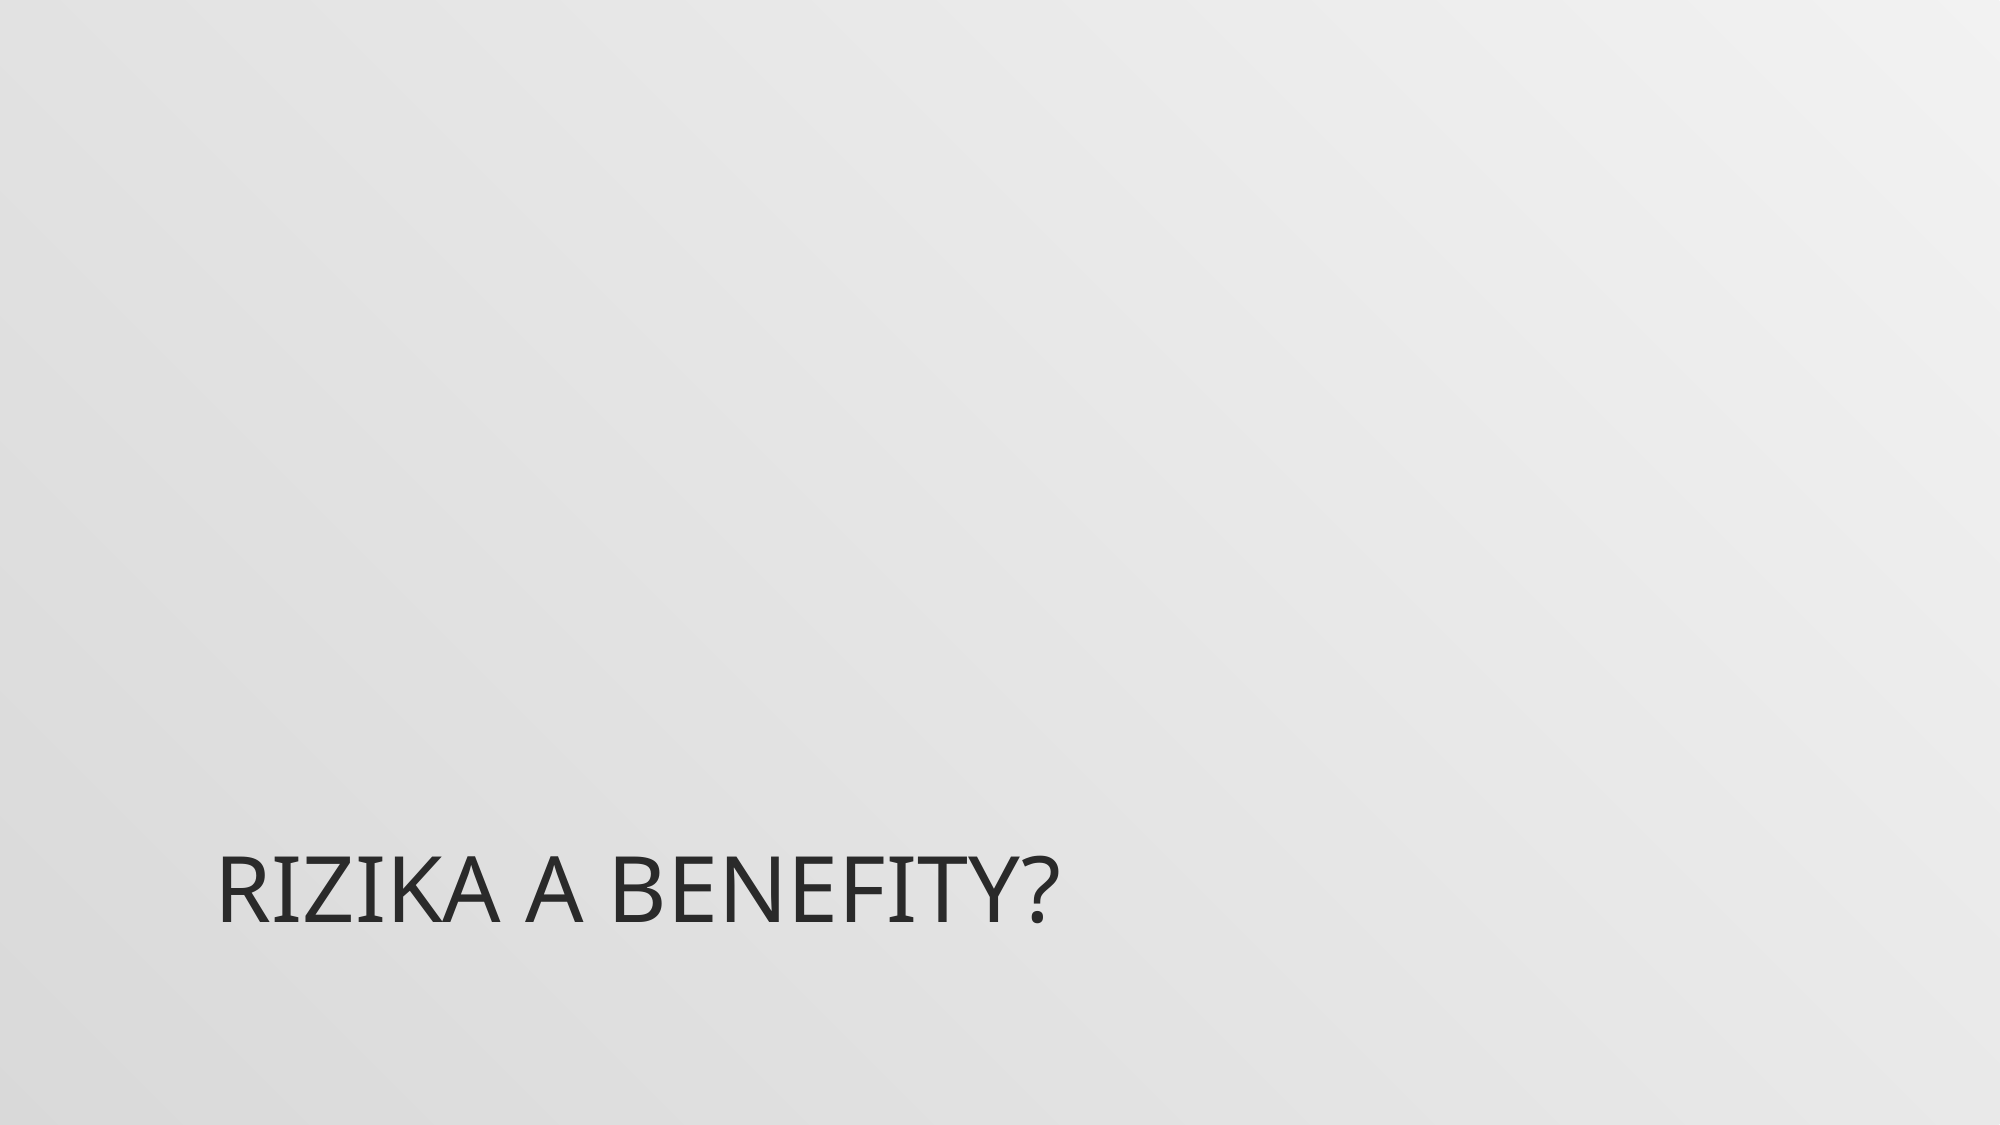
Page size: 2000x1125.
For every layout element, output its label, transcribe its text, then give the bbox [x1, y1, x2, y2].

title Rizika a benefity? [199, 562, 1800, 950]
